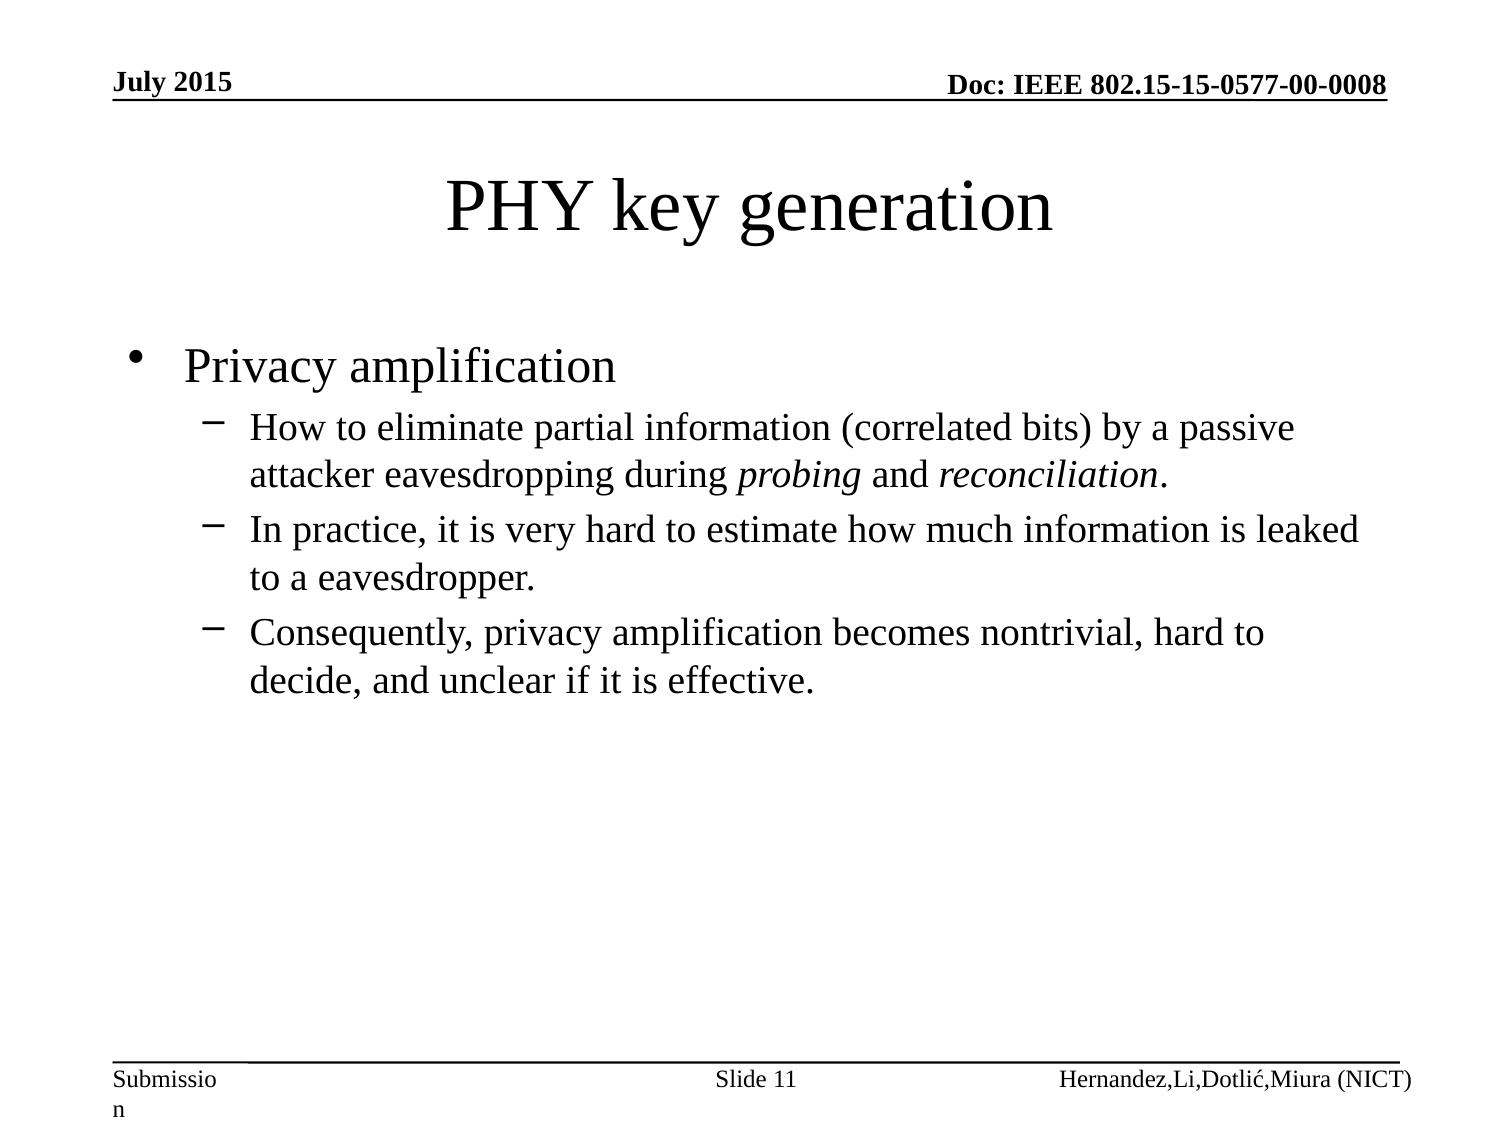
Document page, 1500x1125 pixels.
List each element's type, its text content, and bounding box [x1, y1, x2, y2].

list Privacy amplification How to eliminate partial information (correlated bits) by a passive attacker eavesdropping during probing and reconciliation. In practice, it is very hard to estimate how much information is leaked to a eavesdropper. Consequently, privacy amplification becomes nontrivial, hard to decide, and unclear if it is effective. [112, 324, 1388, 1000]
slide_number Slide 11 [711, 1061, 801, 1093]
title PHY key generation [112, 112, 1388, 288]
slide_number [112, 61, 376, 98]
footer Hernandez,Li,Dotlić,Miura (NICT) [899, 1061, 1413, 1093]
